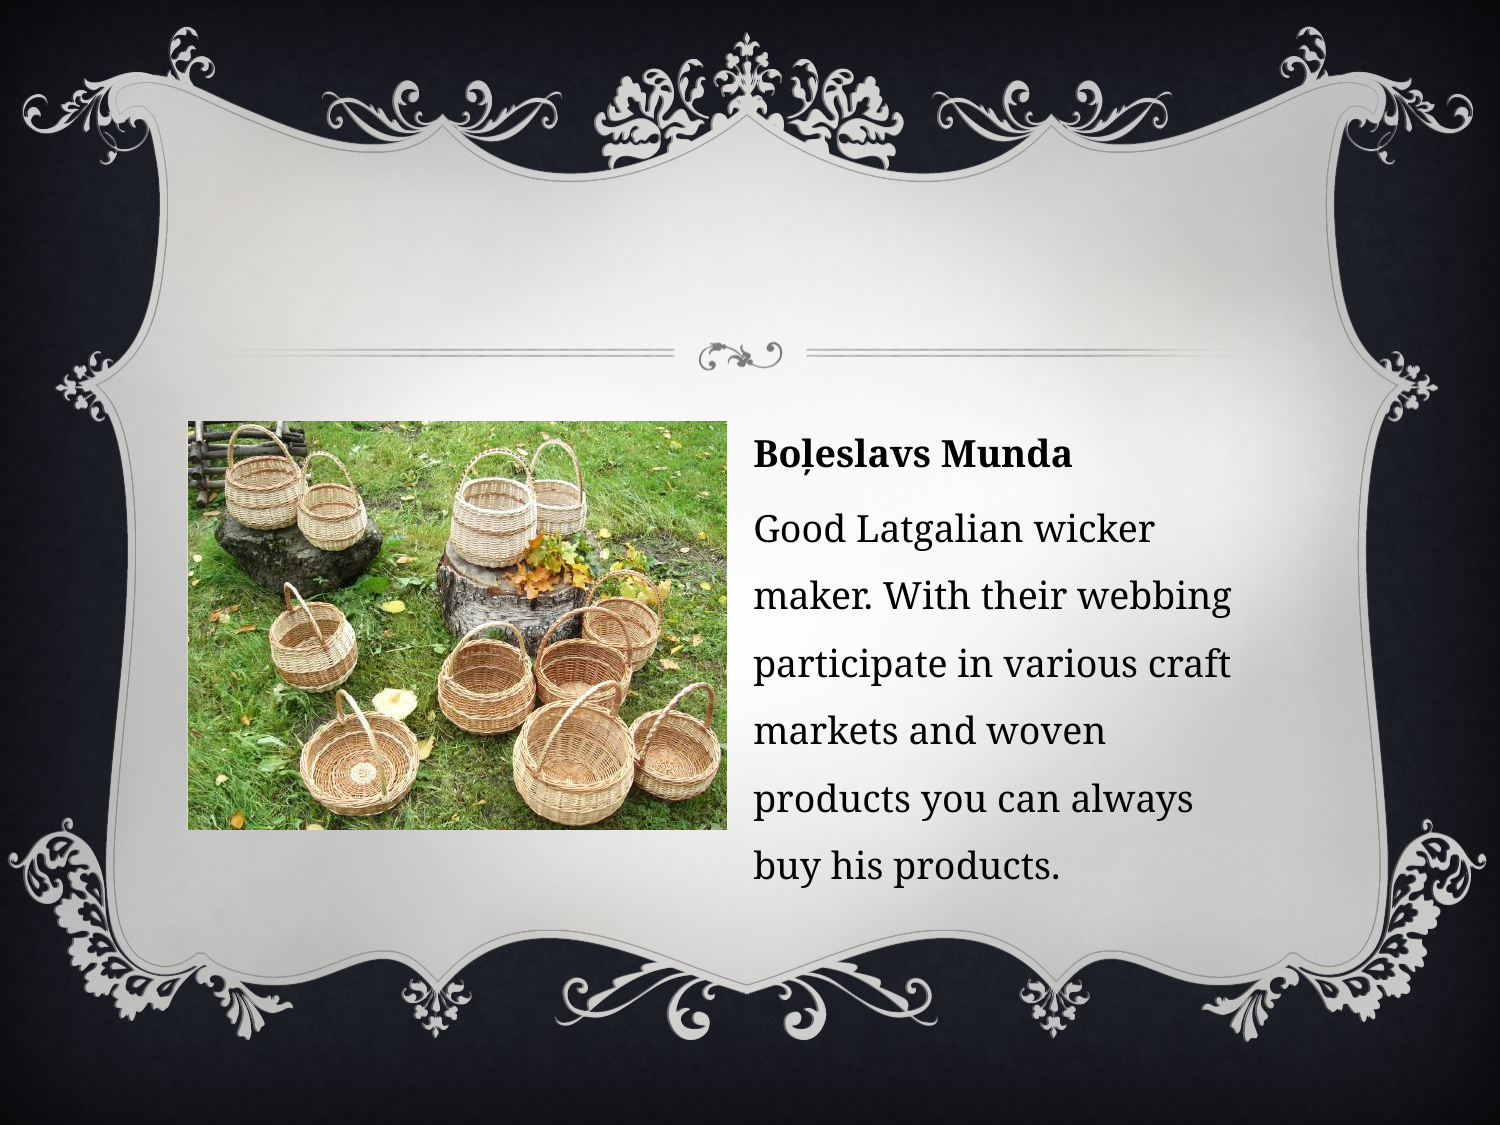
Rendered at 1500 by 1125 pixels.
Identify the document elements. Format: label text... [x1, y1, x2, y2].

picture [0, 0, 1500, 265]
list Boļeslavs Munda Good Latgalian wicker maker. With their webbing participate in various craft markets and woven products you can always buy his products. [738, 399, 1275, 900]
picture [0, 419, 1500, 1125]
